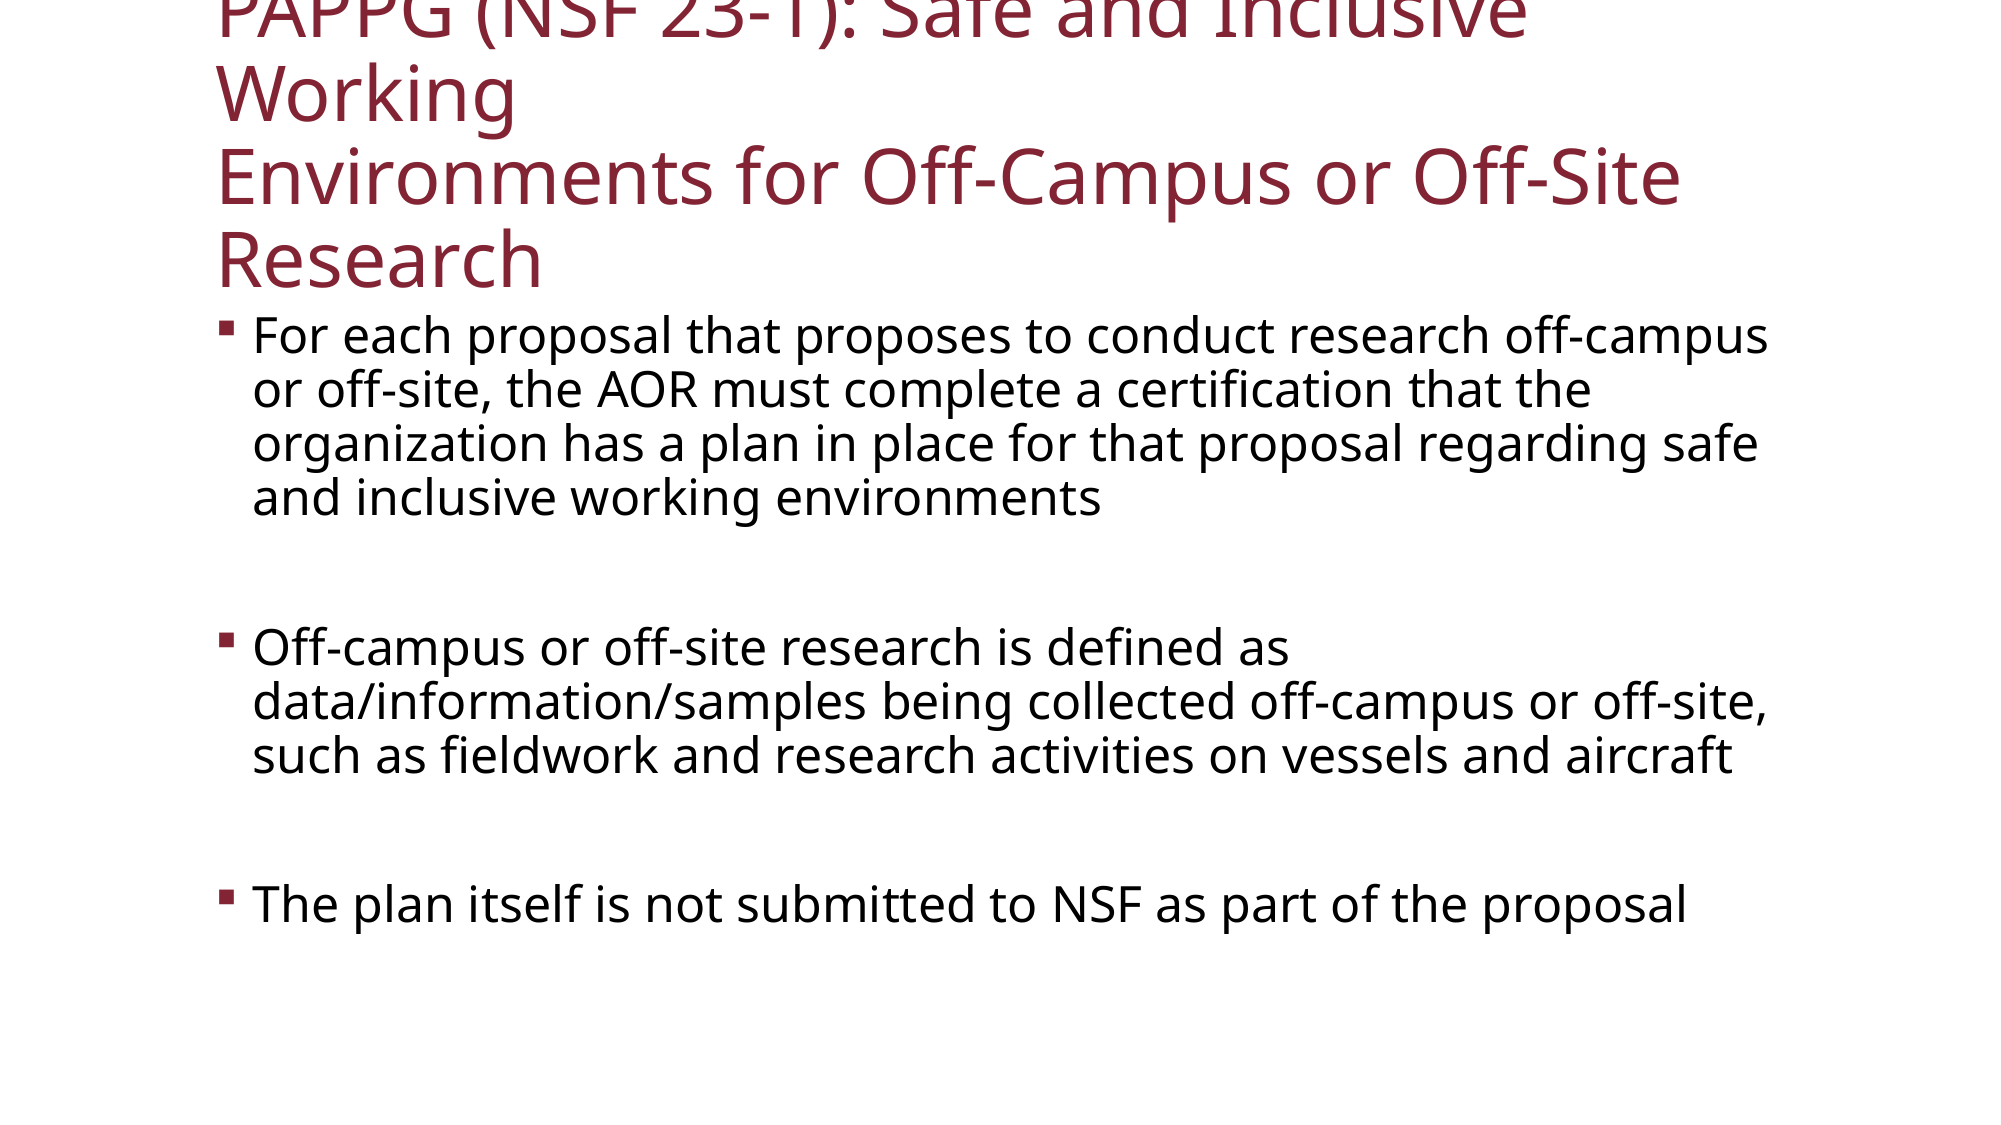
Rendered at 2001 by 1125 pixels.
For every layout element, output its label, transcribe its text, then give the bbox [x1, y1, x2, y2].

list For each proposal that proposes to conduct research off-campus or off-site, the AOR must complete a certification that the organization has a plan in place for that proposal regarding safe and inclusive working environments Off-campus or off-site research is defined as data/information/samples being collected off-campus or off-site, such as fieldwork and research activities on vessels and aircraft The plan itself is not submitted to NSF as part of the proposal [200, 303, 1841, 985]
title PAPPG (NSF 23-1): Safe and Inclusive Working Environments for Off-Campus or Off-Site Research [200, 69, 1869, 207]
